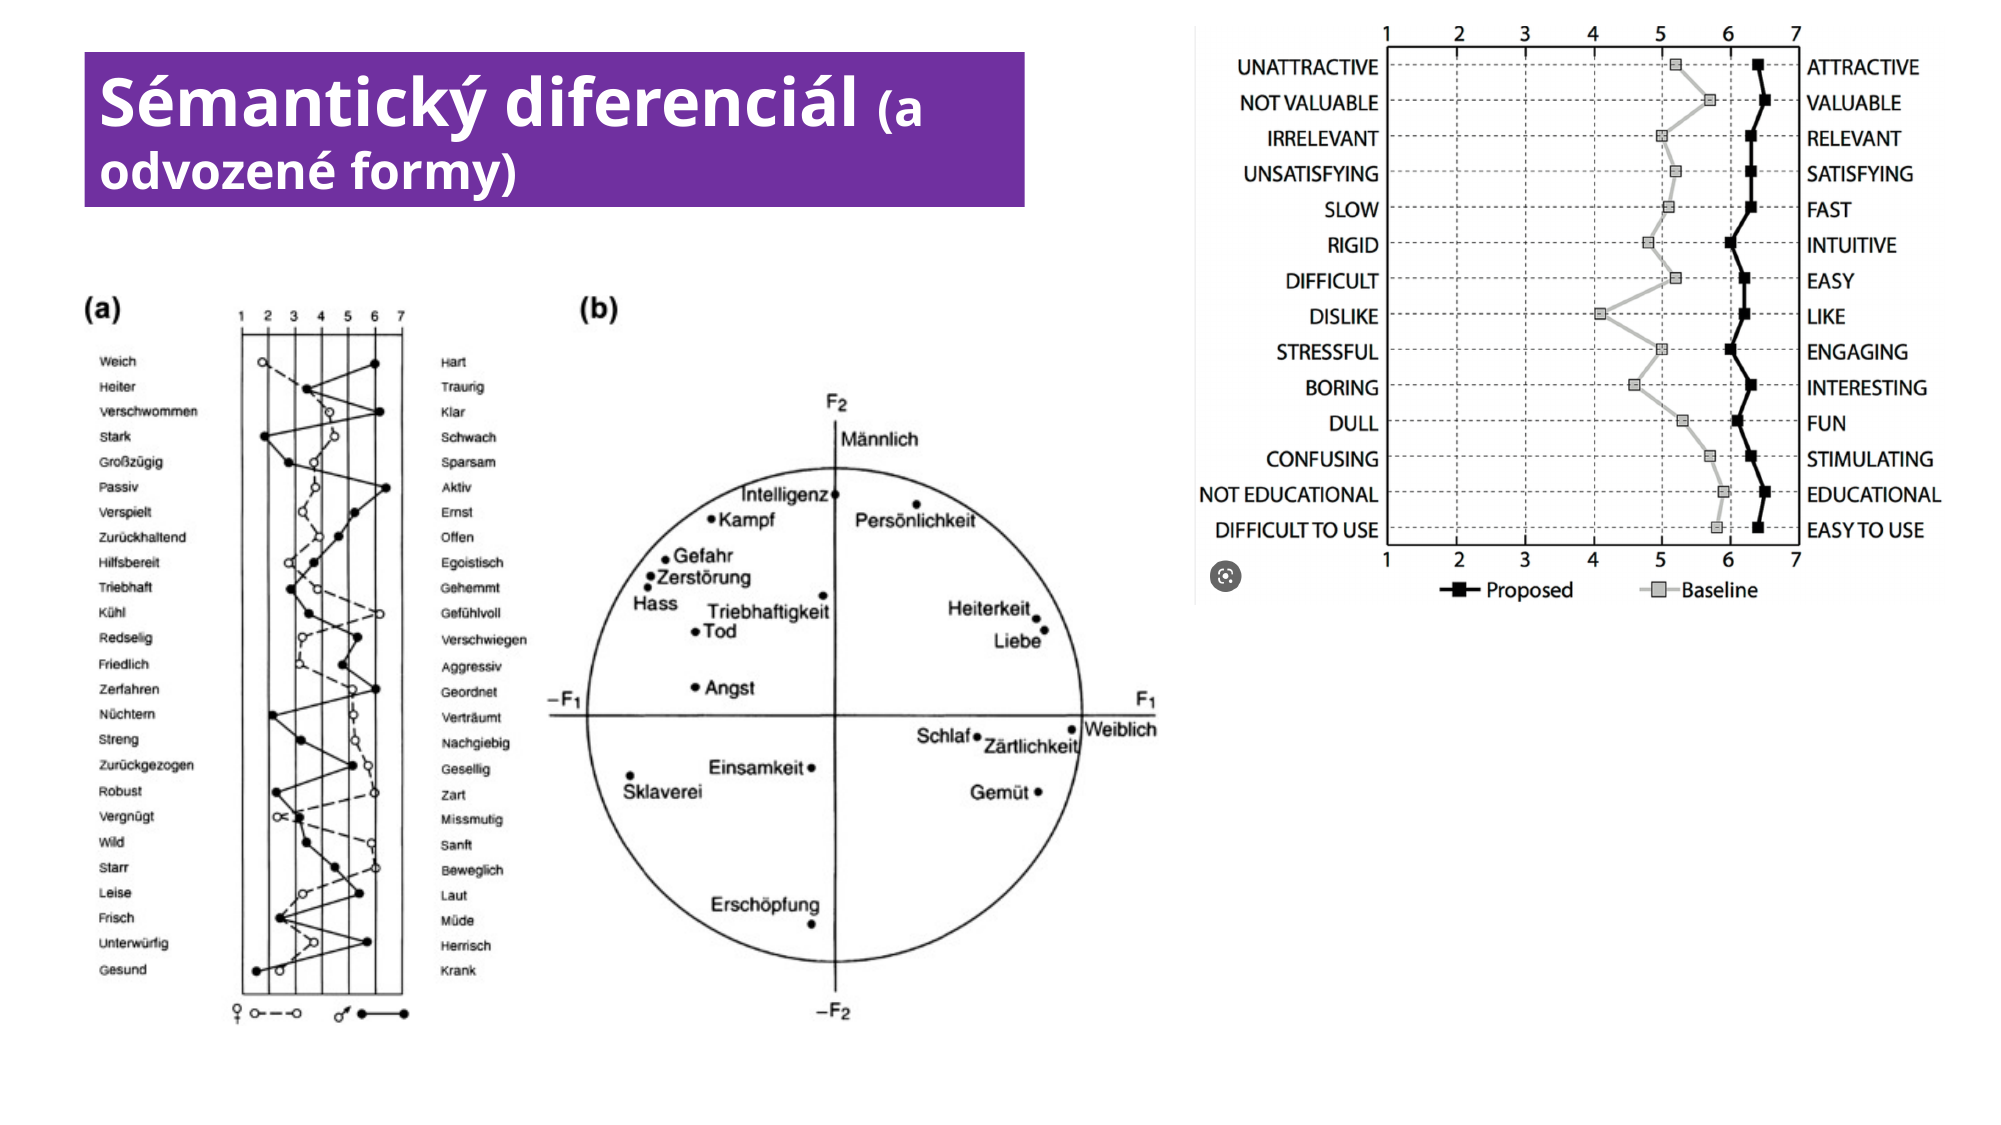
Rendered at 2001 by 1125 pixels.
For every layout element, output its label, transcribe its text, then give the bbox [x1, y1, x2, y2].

text_box Sémantický diferenciál (a odvozené formy) [84, 52, 1025, 207]
picture [84, 295, 1159, 1026]
picture [1194, 26, 1945, 605]
